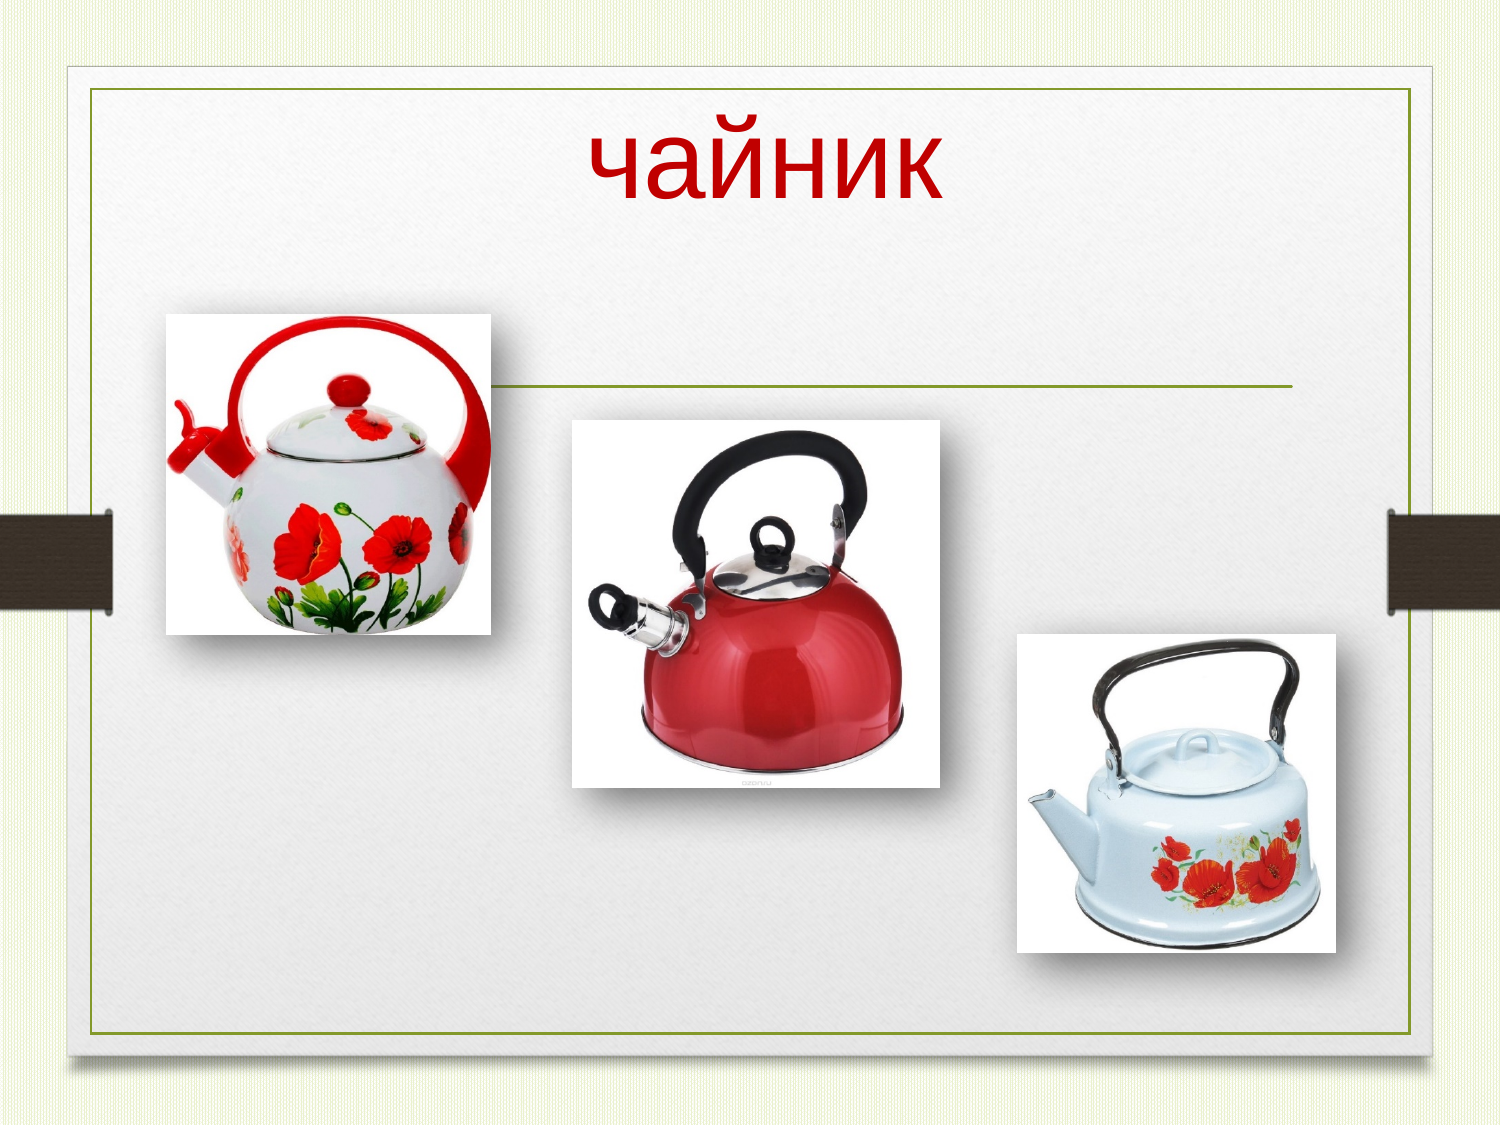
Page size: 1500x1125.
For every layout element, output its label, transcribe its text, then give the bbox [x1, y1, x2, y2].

picture [0, 0, 1500, 1125]
list чайник [570, 78, 1079, 232]
